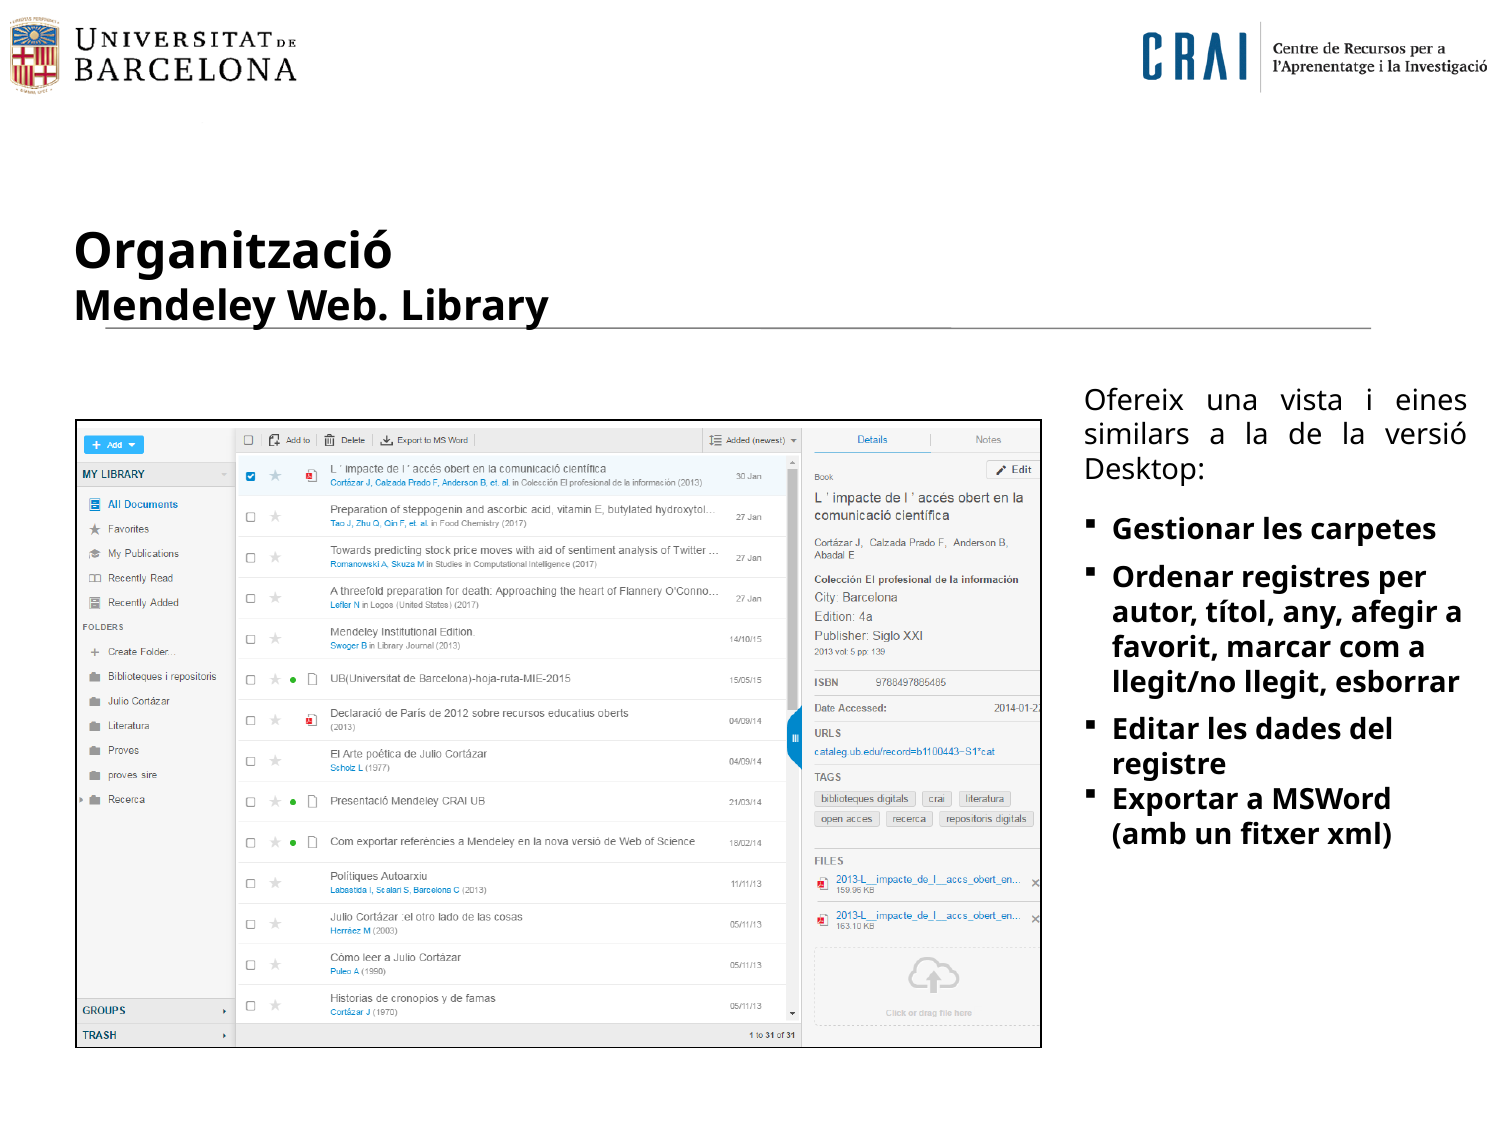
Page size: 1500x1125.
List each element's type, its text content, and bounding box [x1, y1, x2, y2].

picture [8, 15, 1490, 219]
picture [76, 420, 1041, 1048]
text_box Ofereix una vista i eines similars a la de la versió Desktop: Gestionar les carpetes Ordenar registres per autor, títol, any, afegir a favorit, marcar com a llegit/no llegit, esborrar Editar les dades del registre Exportar a MSWord (amb un fitxer xml) [1069, 373, 1483, 918]
title Organització Mendeley Web. Library [58, 210, 1409, 329]
